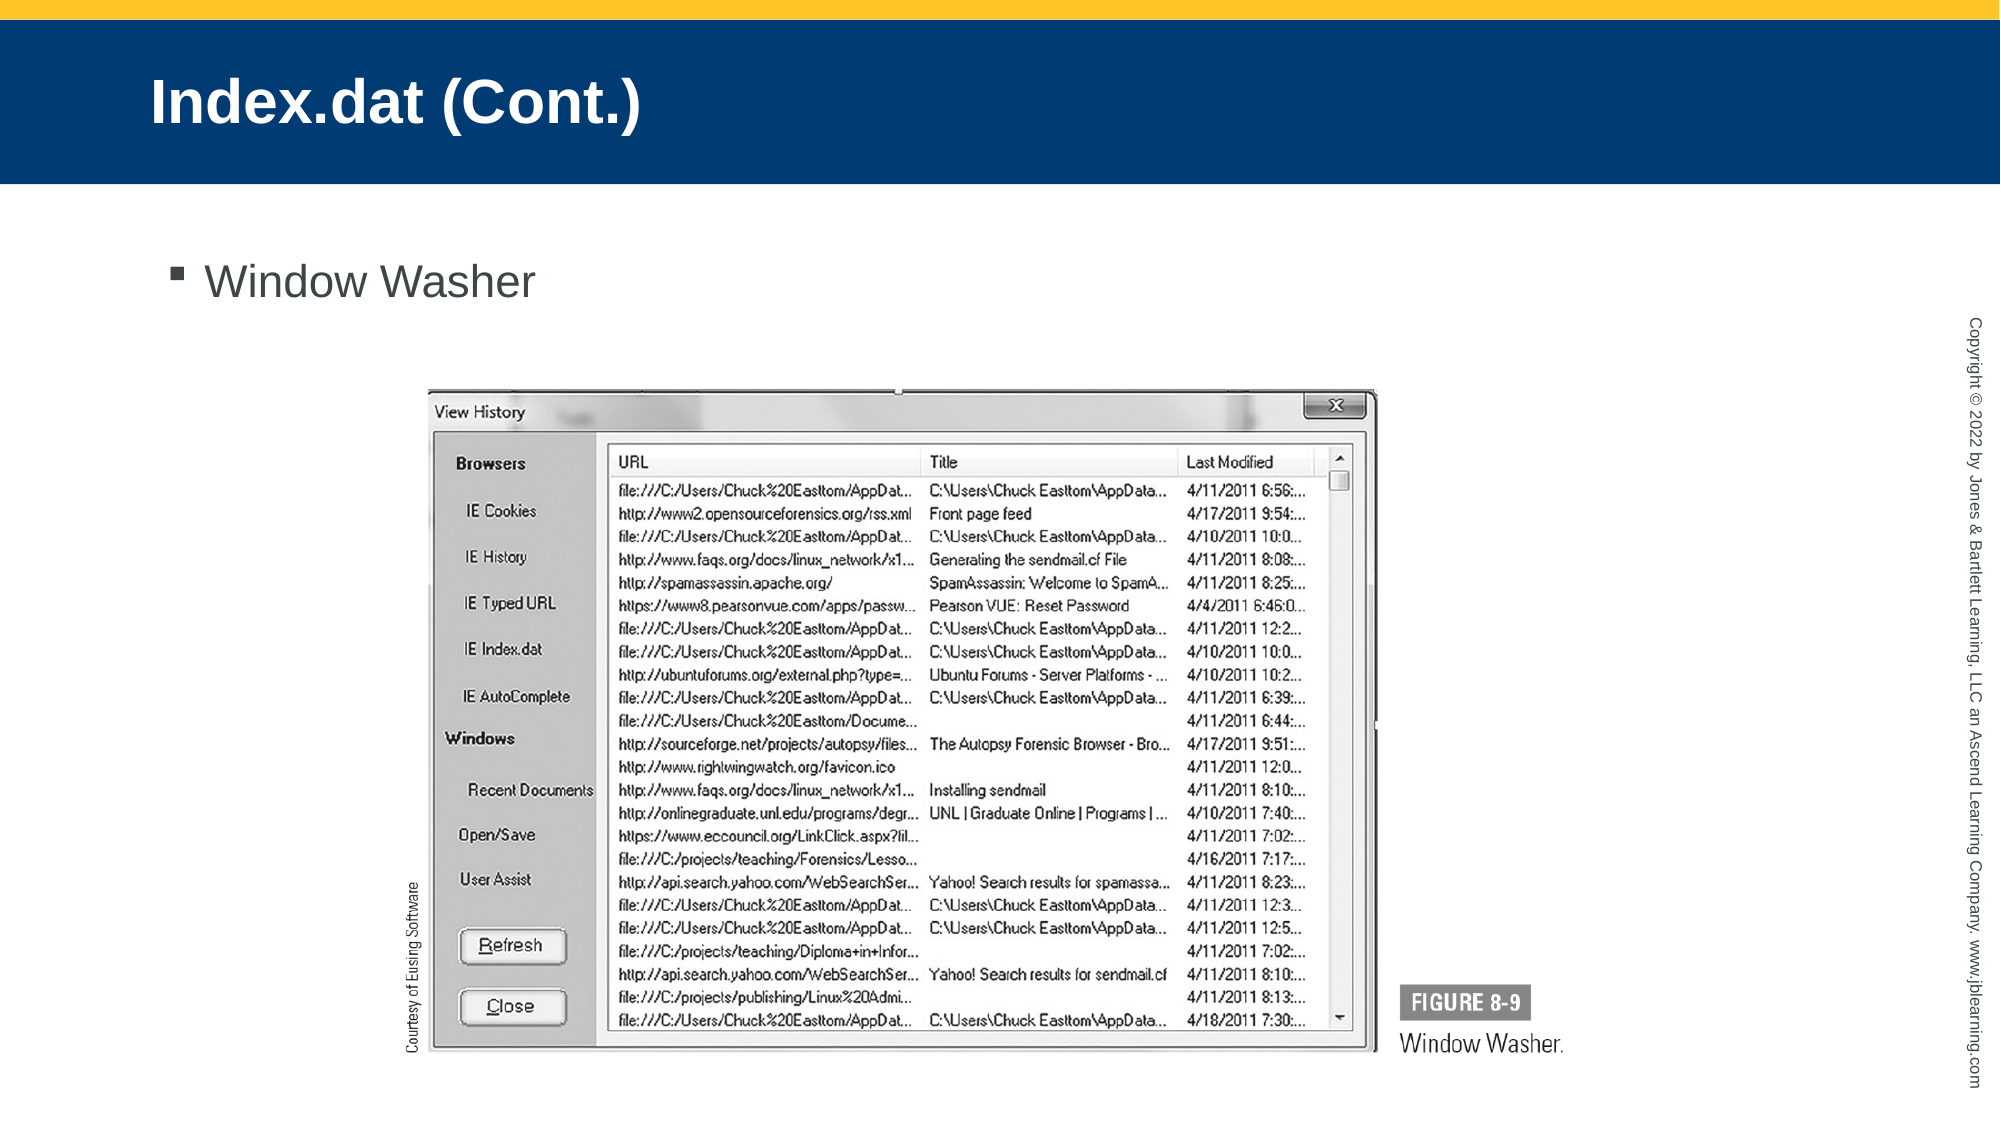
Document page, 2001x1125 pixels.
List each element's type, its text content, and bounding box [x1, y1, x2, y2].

picture [397, 380, 1571, 1061]
list Window Washer [151, 244, 1840, 1016]
title Index.dat (Cont.) [0, 19, 2000, 185]
